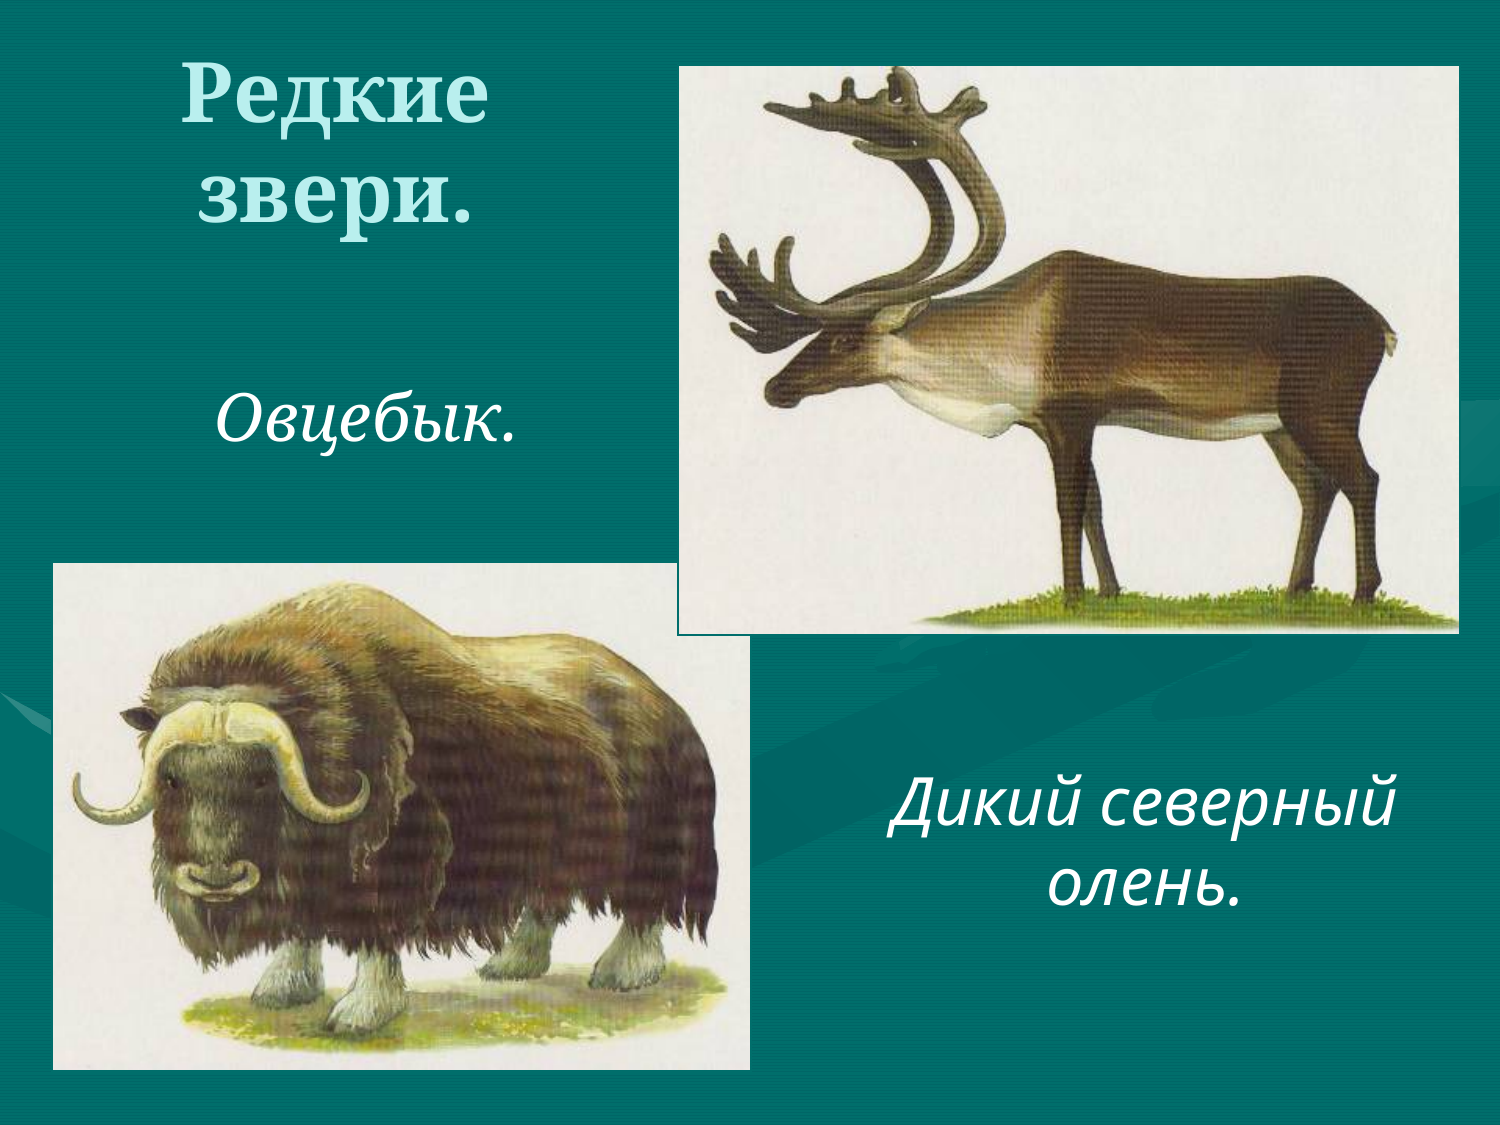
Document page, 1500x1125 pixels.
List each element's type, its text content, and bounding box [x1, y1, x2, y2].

title Редкие звери. [74, 44, 597, 233]
picture [52, 66, 1459, 1071]
list Овцебык. [76, 366, 658, 524]
text_box Дикий северный олень. [856, 751, 1436, 927]
